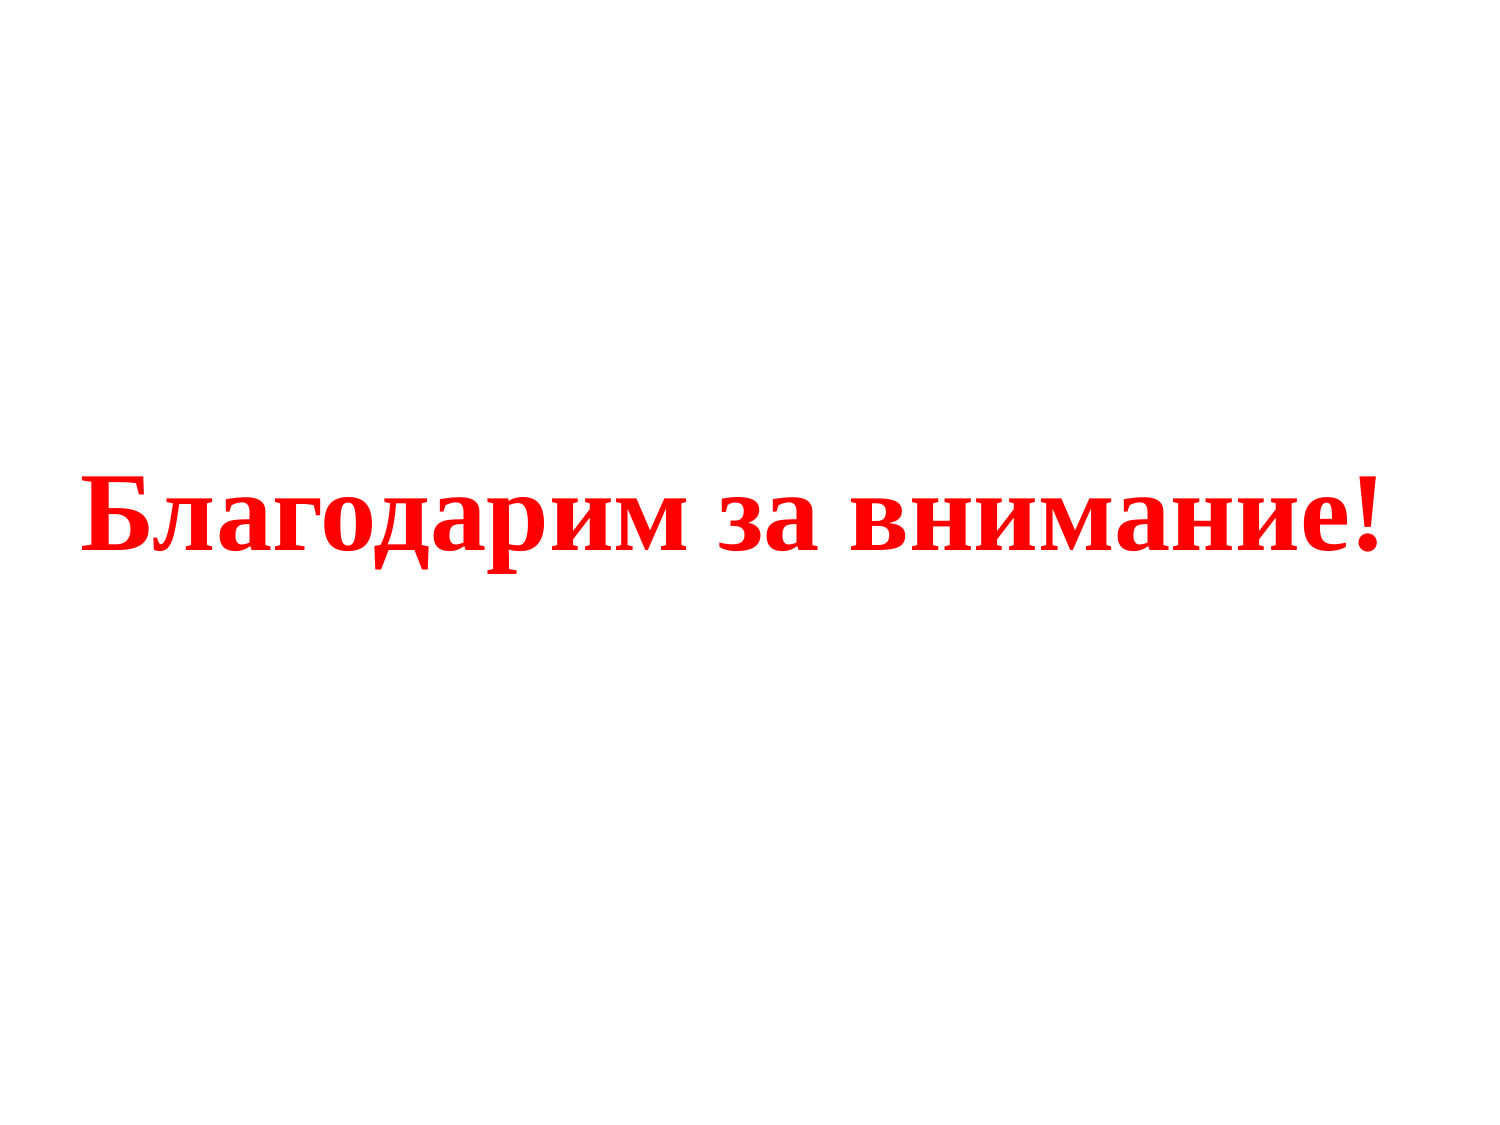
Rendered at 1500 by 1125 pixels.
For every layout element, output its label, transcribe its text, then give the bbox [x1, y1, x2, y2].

title Благодарим за внимание! [64, 420, 1415, 609]
